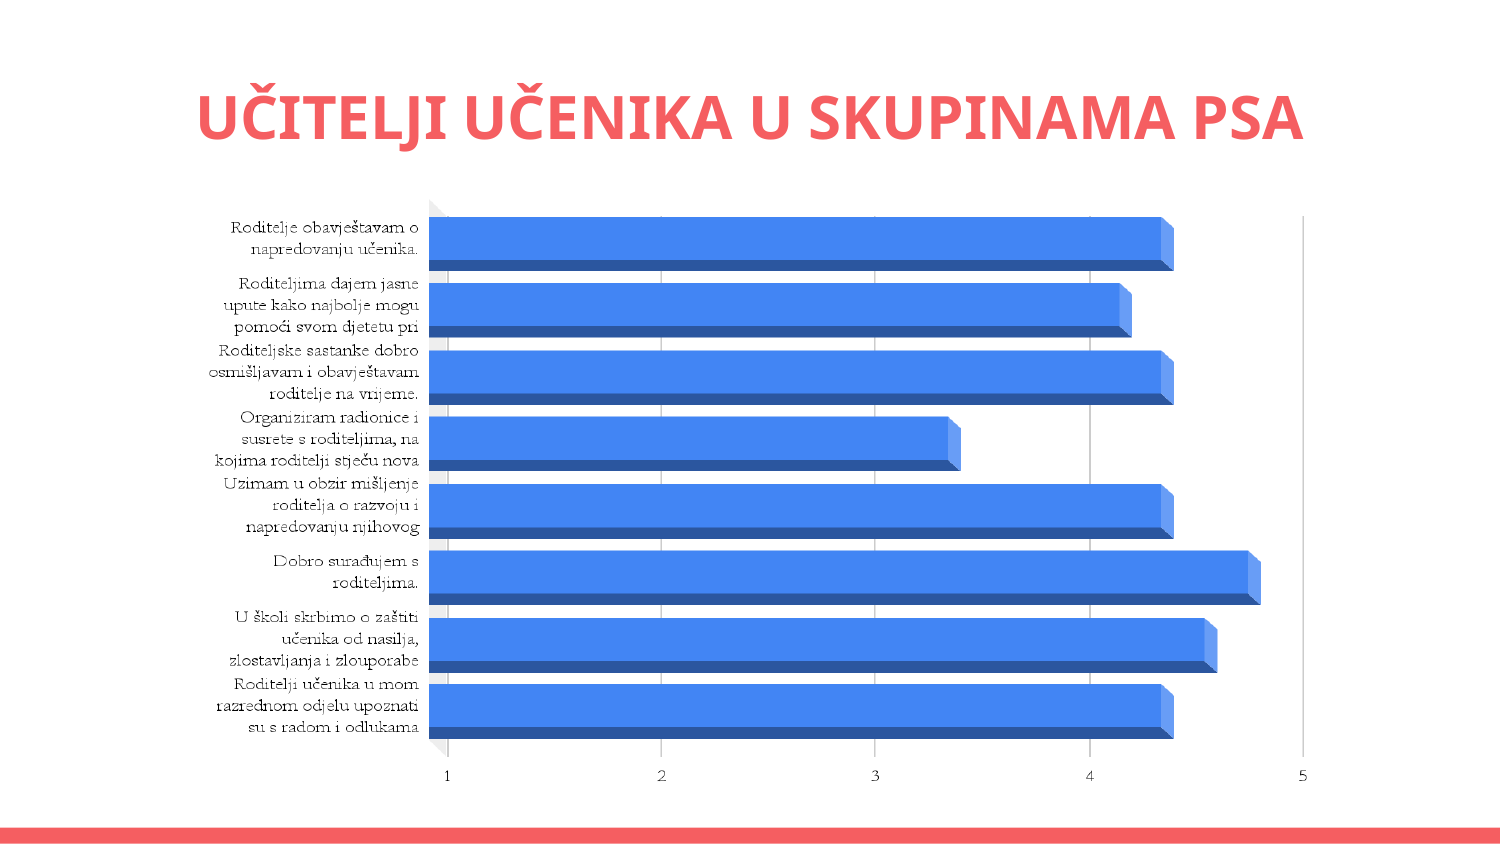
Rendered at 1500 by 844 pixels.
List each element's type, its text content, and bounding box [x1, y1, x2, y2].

title UČITELJI UČENIKA U SKUPINAMA PSA [51, 64, 1449, 167]
picture [161, 166, 1339, 819]
